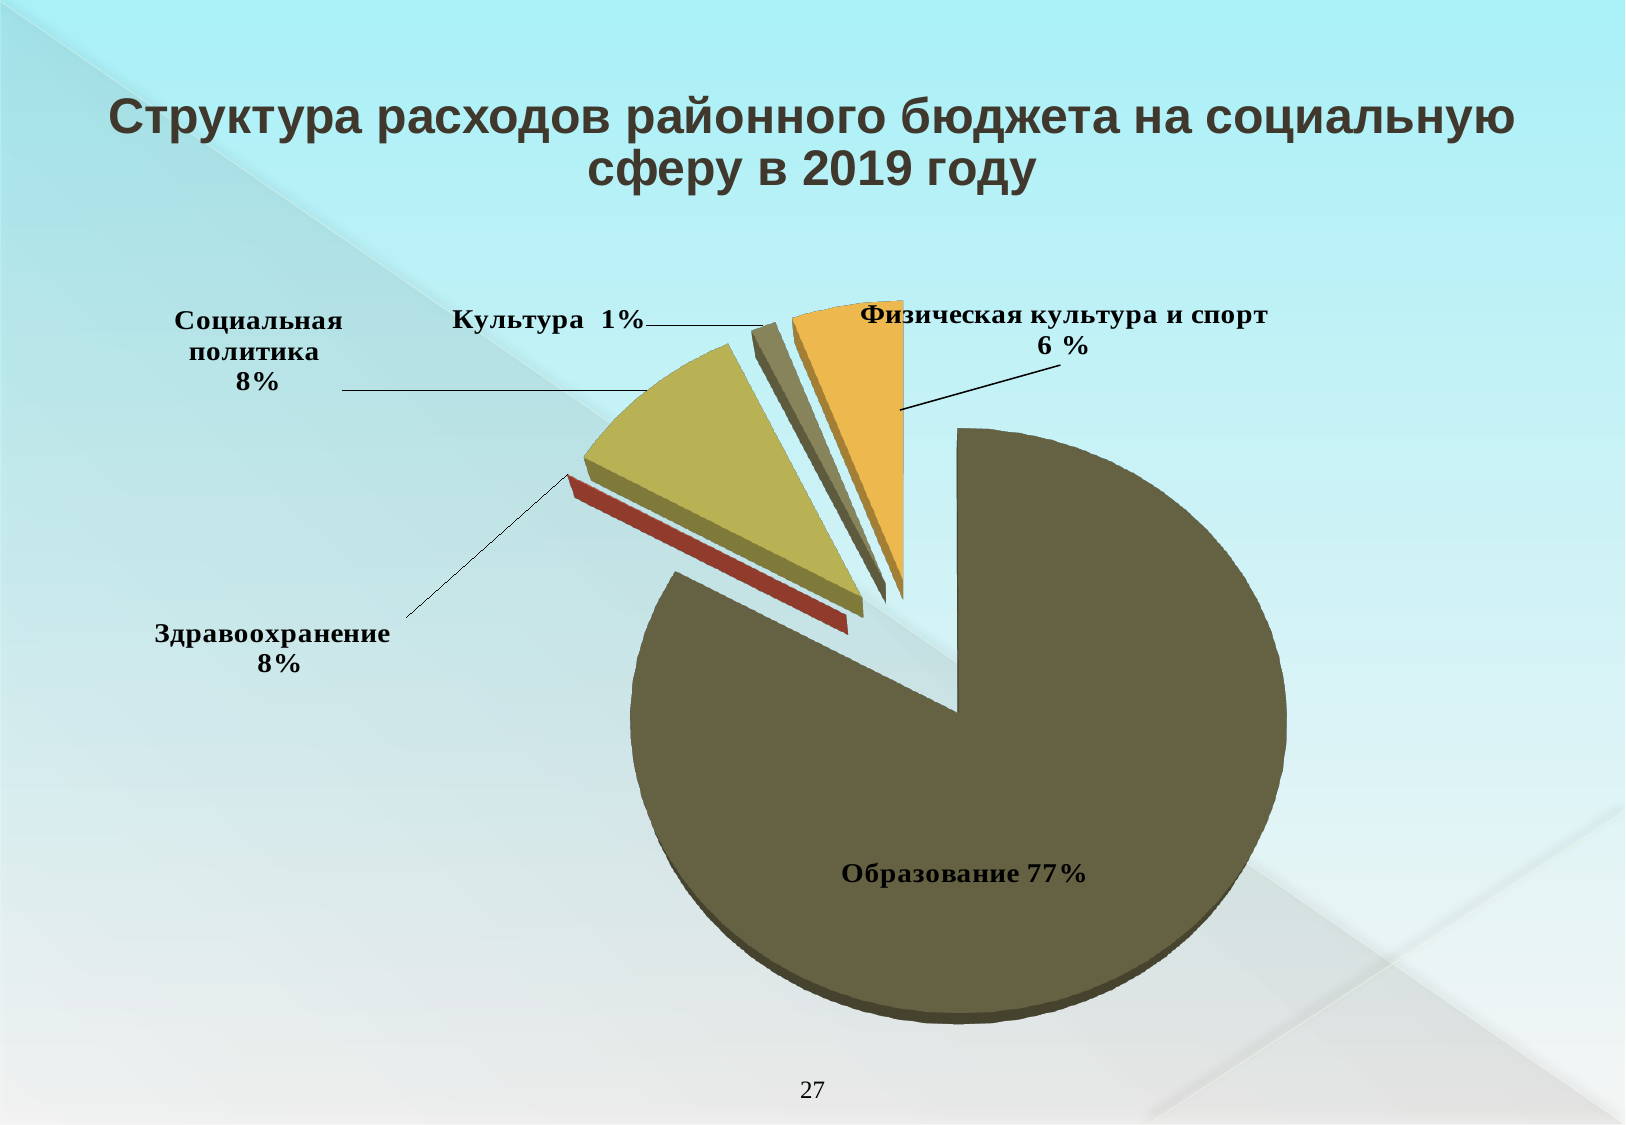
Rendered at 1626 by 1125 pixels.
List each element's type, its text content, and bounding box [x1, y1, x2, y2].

title Структура расходов районного бюджета на социальную сферу в 2019 году [81, 66, 1544, 220]
slide_number 26 [780, 1051, 845, 1112]
chart [108, 243, 1555, 1036]
